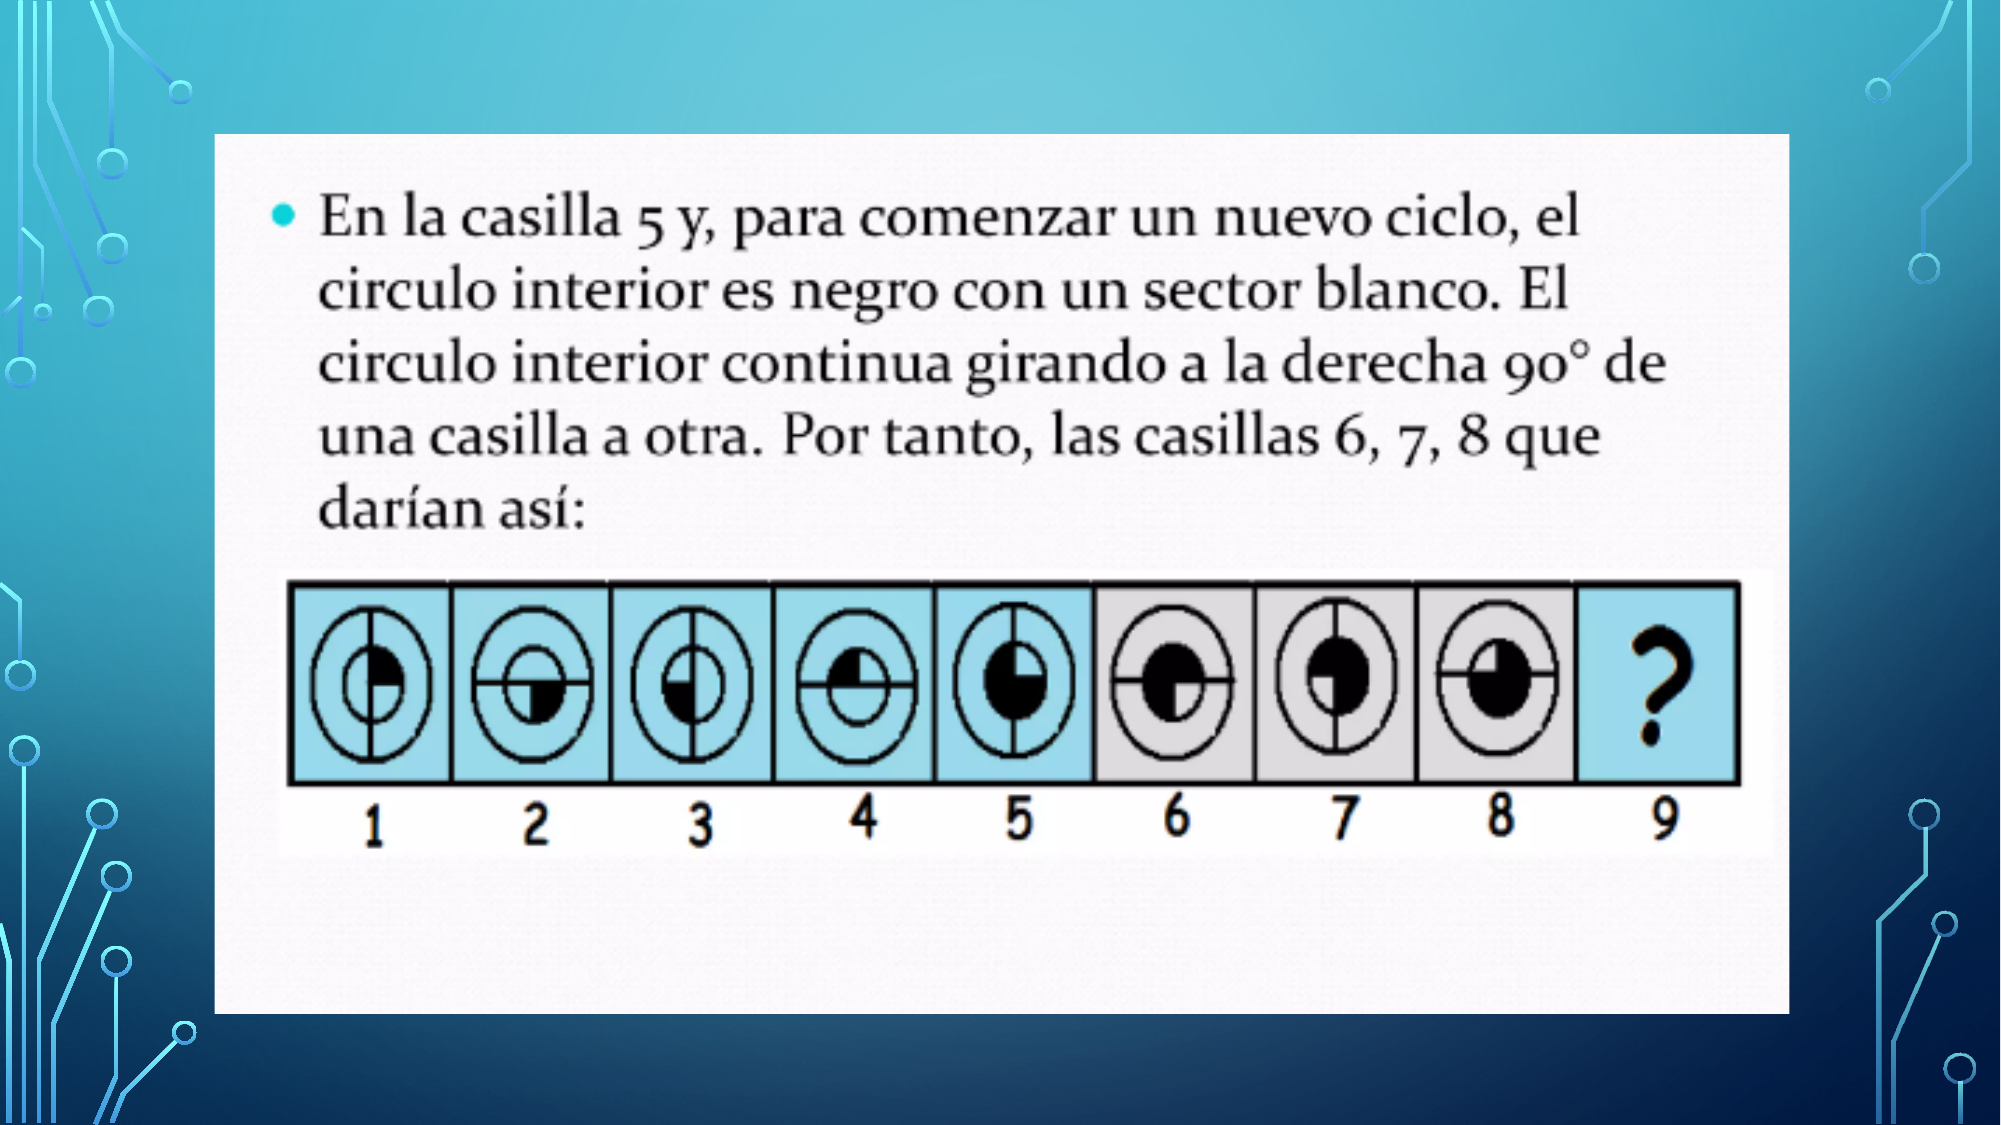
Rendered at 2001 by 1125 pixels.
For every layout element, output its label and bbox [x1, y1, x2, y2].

list [214, 133, 1790, 1014]
